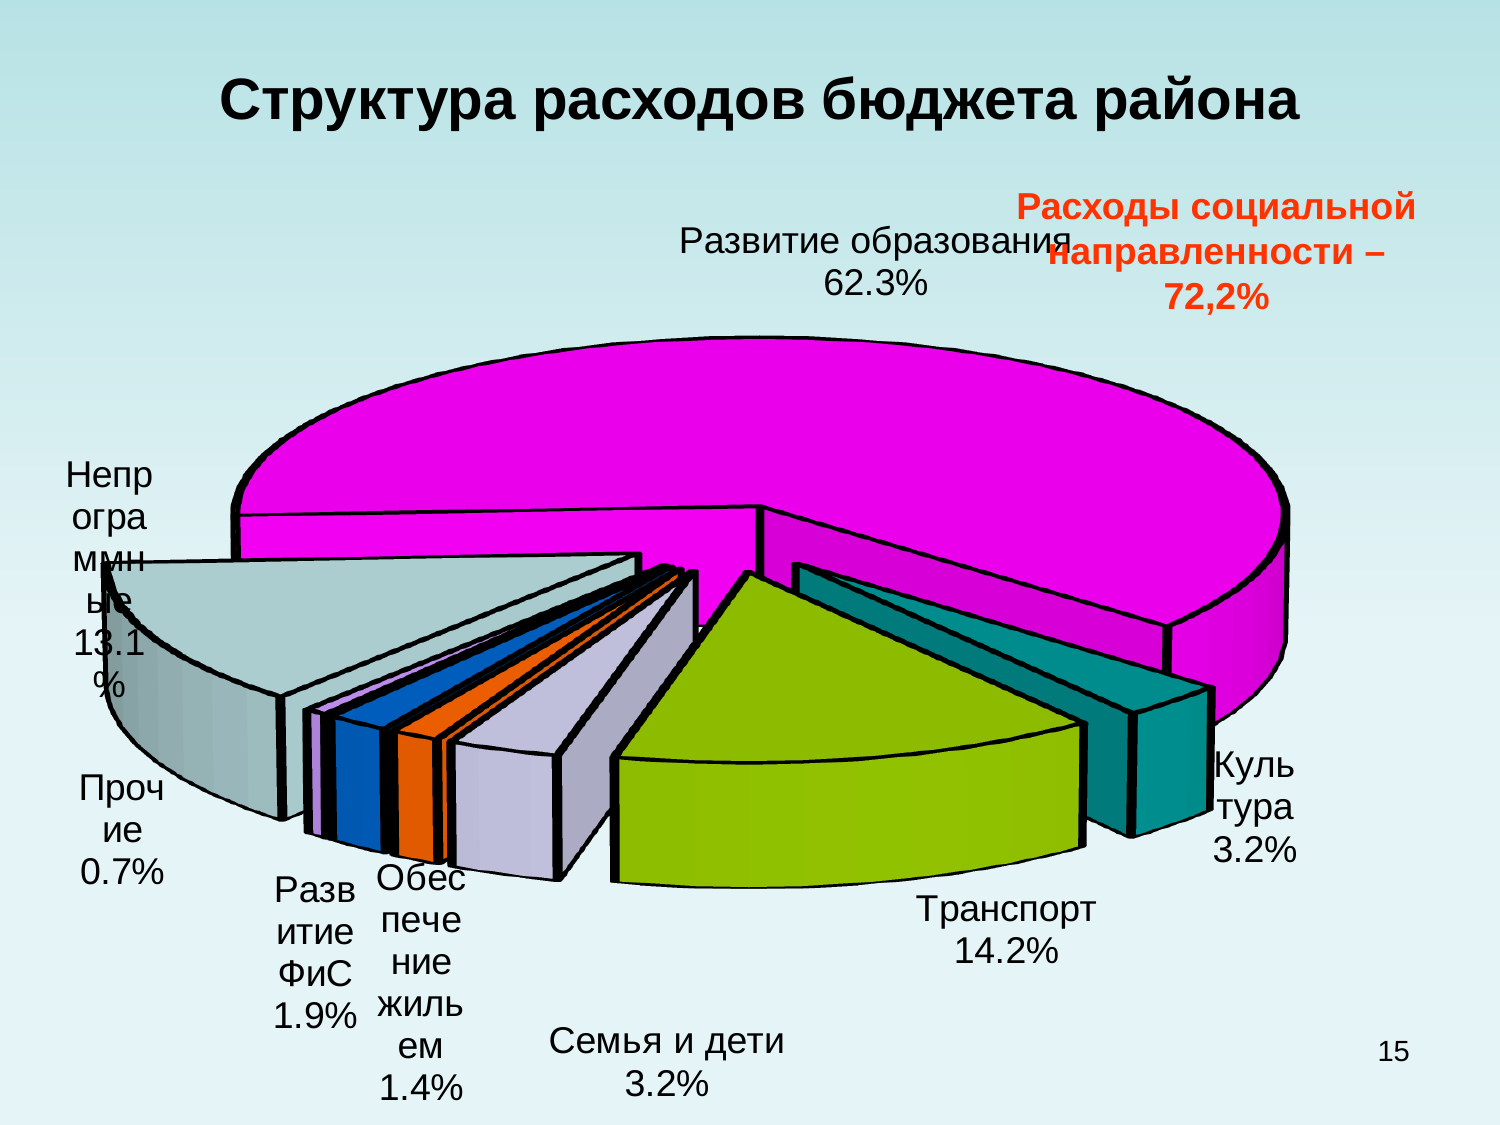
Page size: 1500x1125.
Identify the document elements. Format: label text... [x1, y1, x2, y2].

chart [14, 174, 1500, 1112]
title Структура расходов бюджета района [85, 50, 1436, 143]
